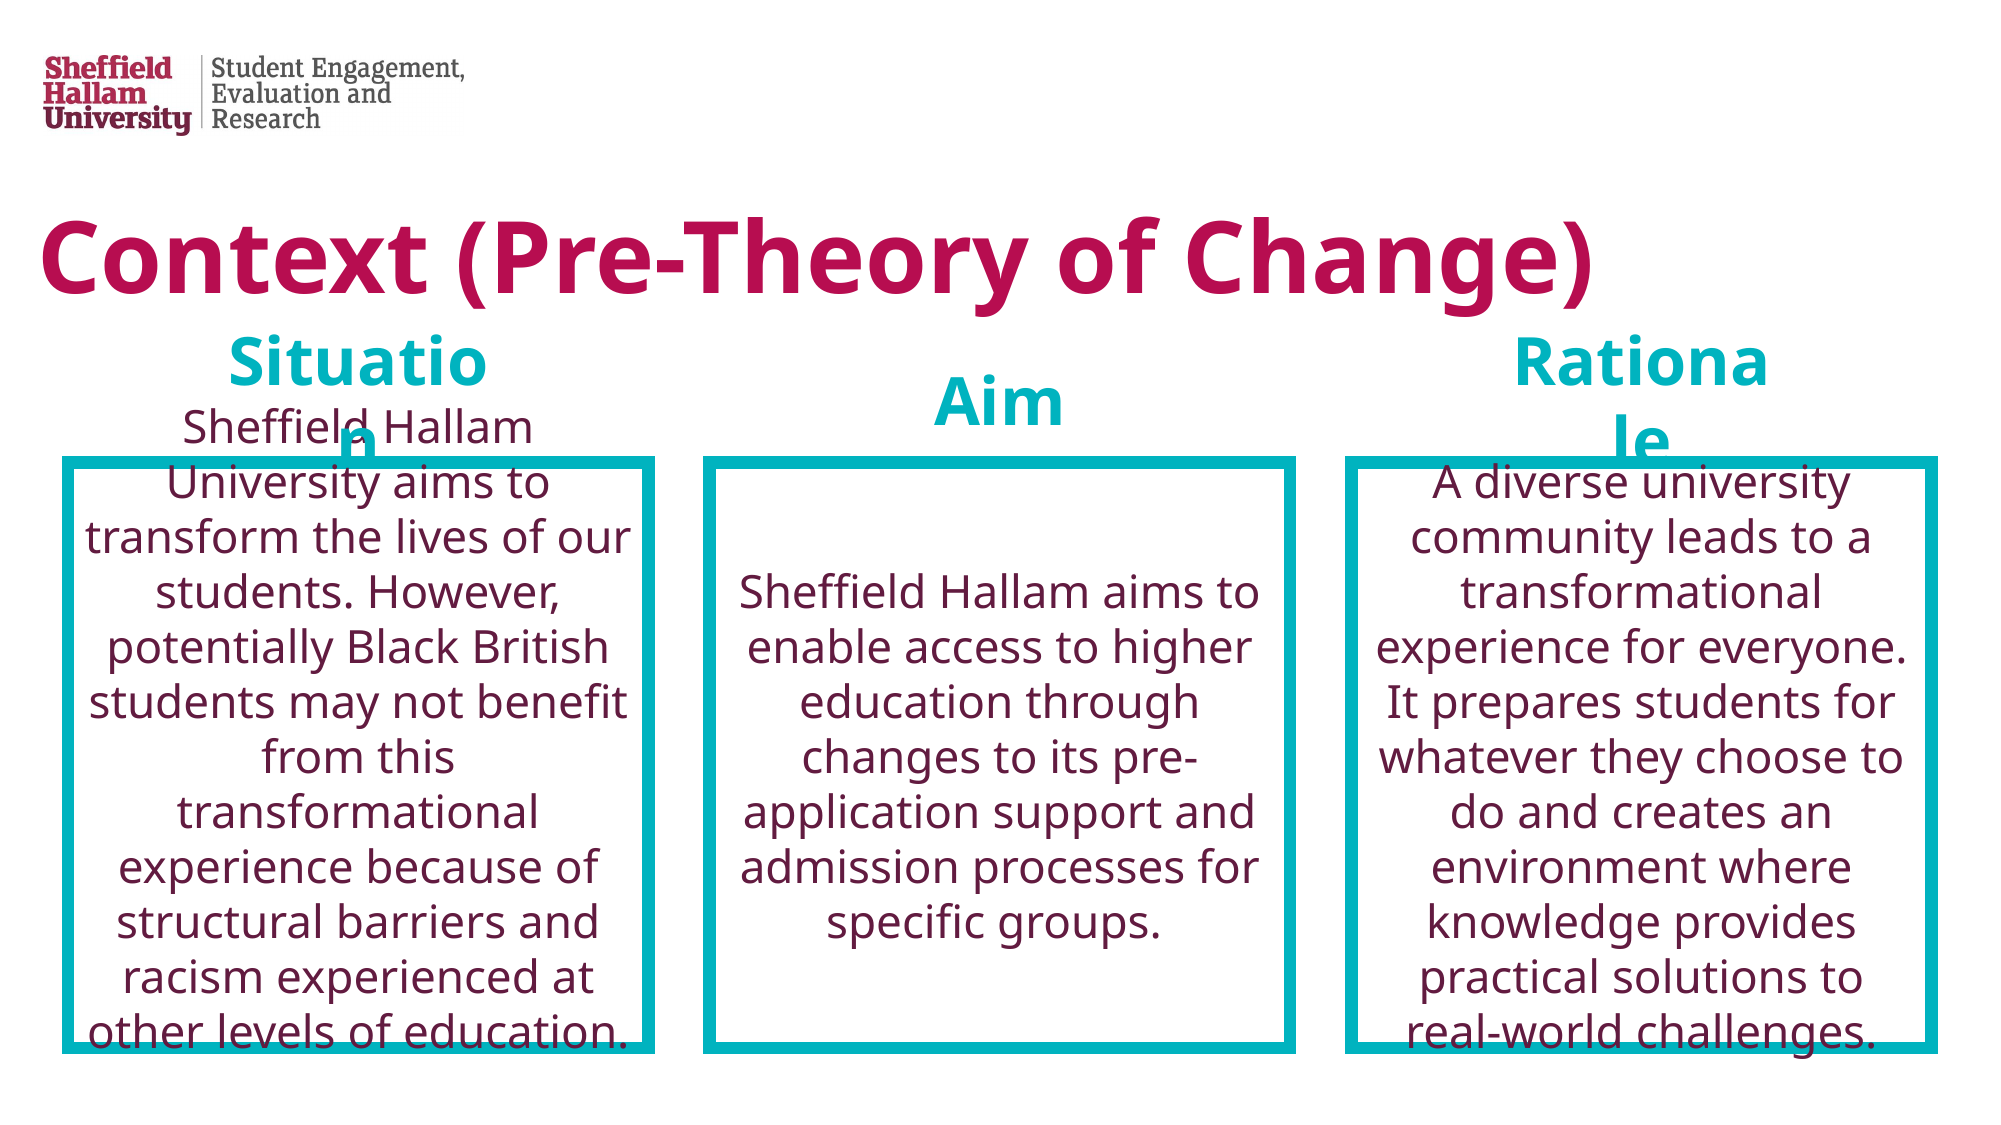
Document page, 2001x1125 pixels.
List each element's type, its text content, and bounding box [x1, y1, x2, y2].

text_box Sheffield Hallam University aims to transform the lives of our students. However, potentially Black British students may not benefit from this transformational experience because of structural barriers and racism experienced at other levels of education. [67, 462, 650, 1049]
text_box Aim [852, 369, 1148, 427]
picture [43, 55, 464, 136]
text_box Sheffield Hallam aims to enable access to higher education through changes to its pre-application support and admission processes for specific groups. [709, 462, 1291, 1049]
text_box A diverse university community leads to a transformational experience for everyone. It prepares students for whatever they choose to do and creates an environment where knowledge provides practical solutions to real-world challenges. [1350, 462, 1933, 1049]
title Context (Pre-Theory of Change) [22, 188, 1748, 335]
text_box Rationale [1494, 369, 1790, 427]
text_box Situation [210, 369, 506, 427]
